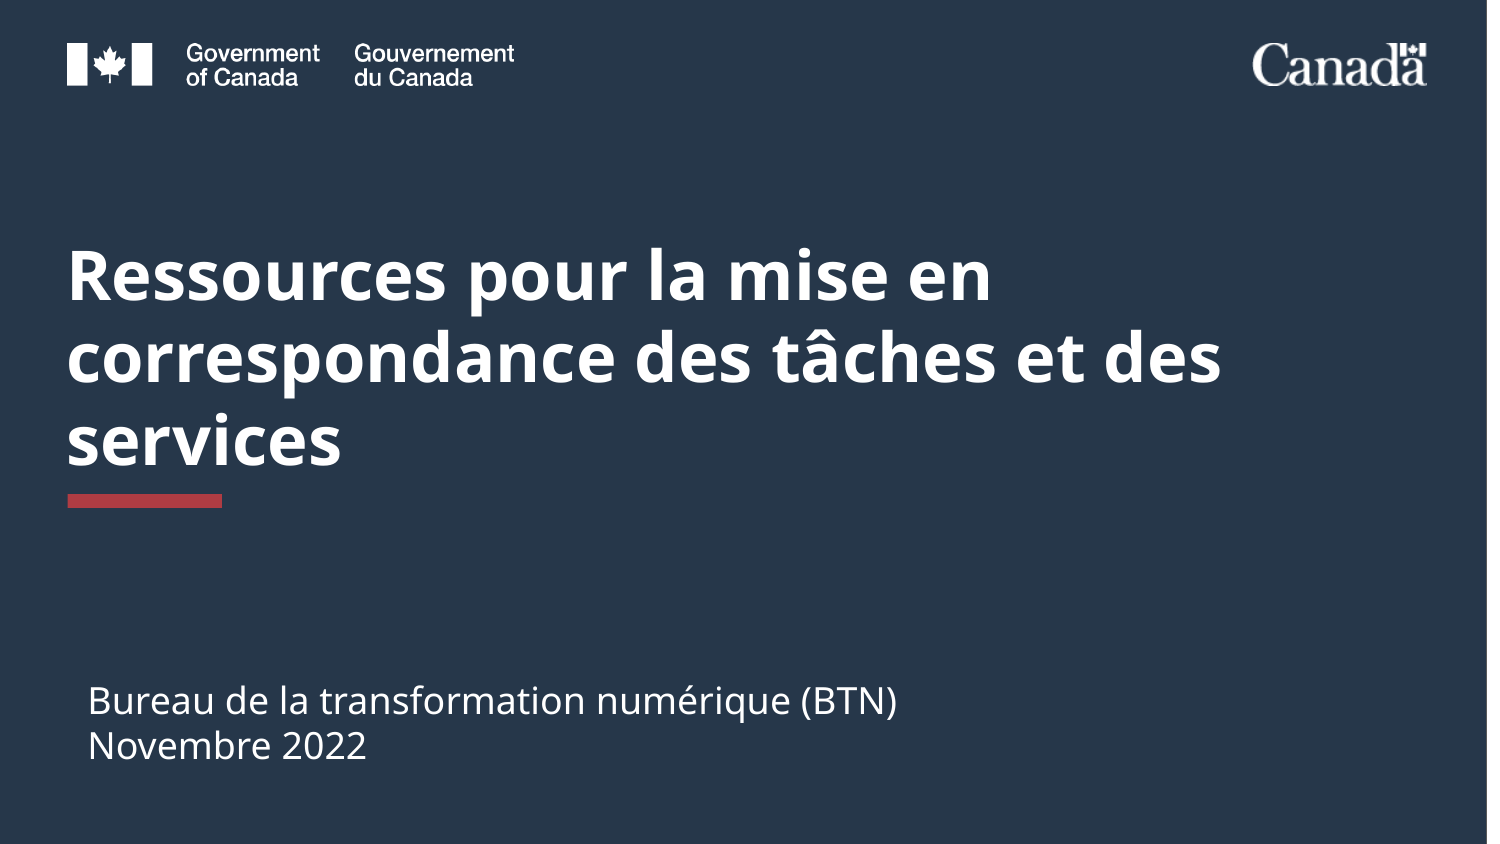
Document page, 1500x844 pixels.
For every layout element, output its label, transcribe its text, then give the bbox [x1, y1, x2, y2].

picture [67, 43, 514, 86]
picture [1252, 43, 1427, 86]
text_box [0, 0, 1487, 844]
title Ressources pour la mise en correspondance des tâches et des services [51, 216, 1449, 495]
subtitle Bureau de la transformation numérique (BTN) Novembre 2022 [72, 662, 1471, 844]
text_box [67, 494, 222, 508]
